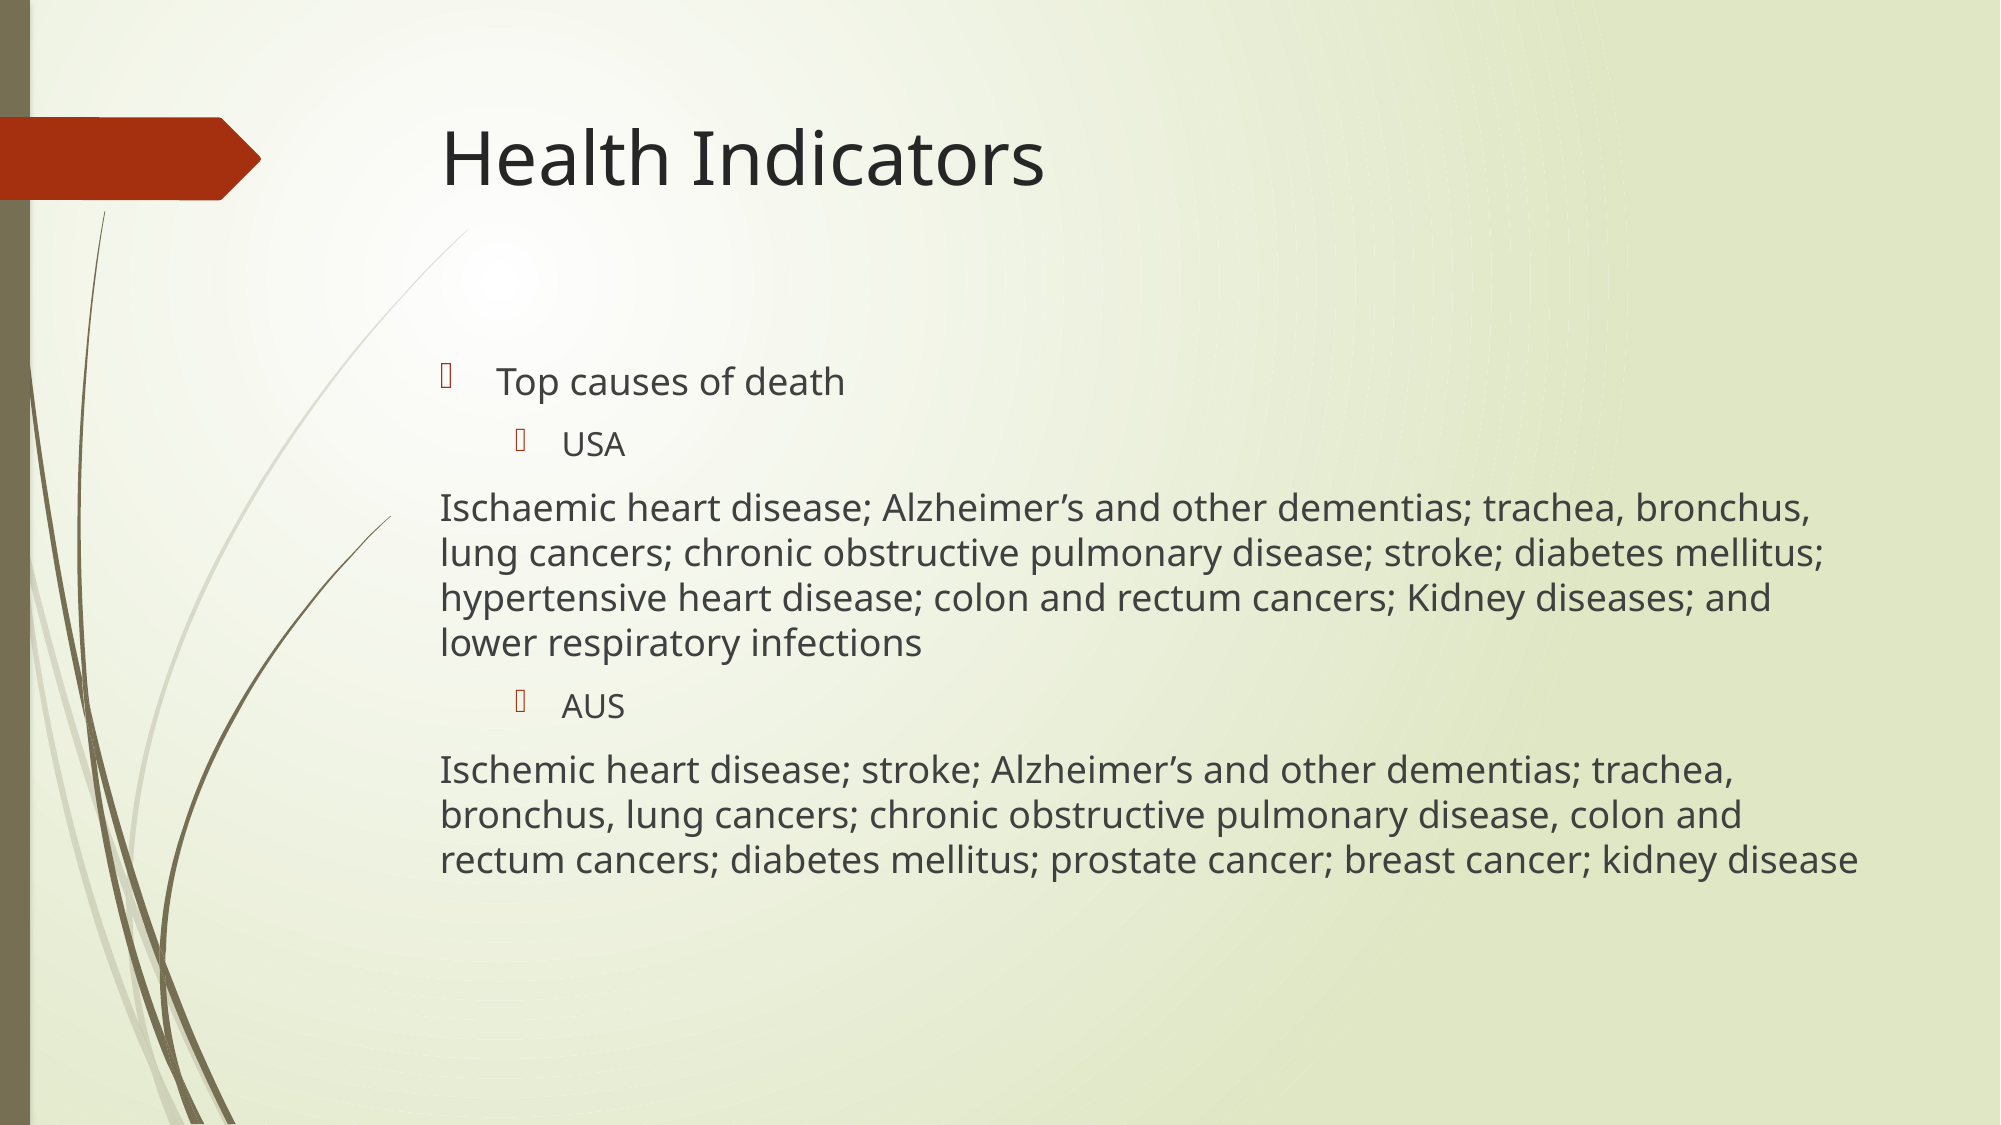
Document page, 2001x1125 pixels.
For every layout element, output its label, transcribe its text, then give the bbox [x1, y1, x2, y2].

title Health Indicators [425, 102, 1888, 313]
list Top causes of death USA Ischaemic heart disease; Alzheimer’s and other dementias; trachea, bronchus, lung cancers; chronic obstructive pulmonary disease; stroke; diabetes mellitus; hypertensive heart disease; colon and rectum cancers; Kidney diseases; and lower respiratory infections AUS Ischemic heart disease; stroke; Alzheimer’s and other dementias; trachea, bronchus, lung cancers; chronic obstructive pulmonary disease, colon and rectum cancers; diabetes mellitus; prostate cancer; breast cancer; kidney disease [424, 350, 1888, 970]
